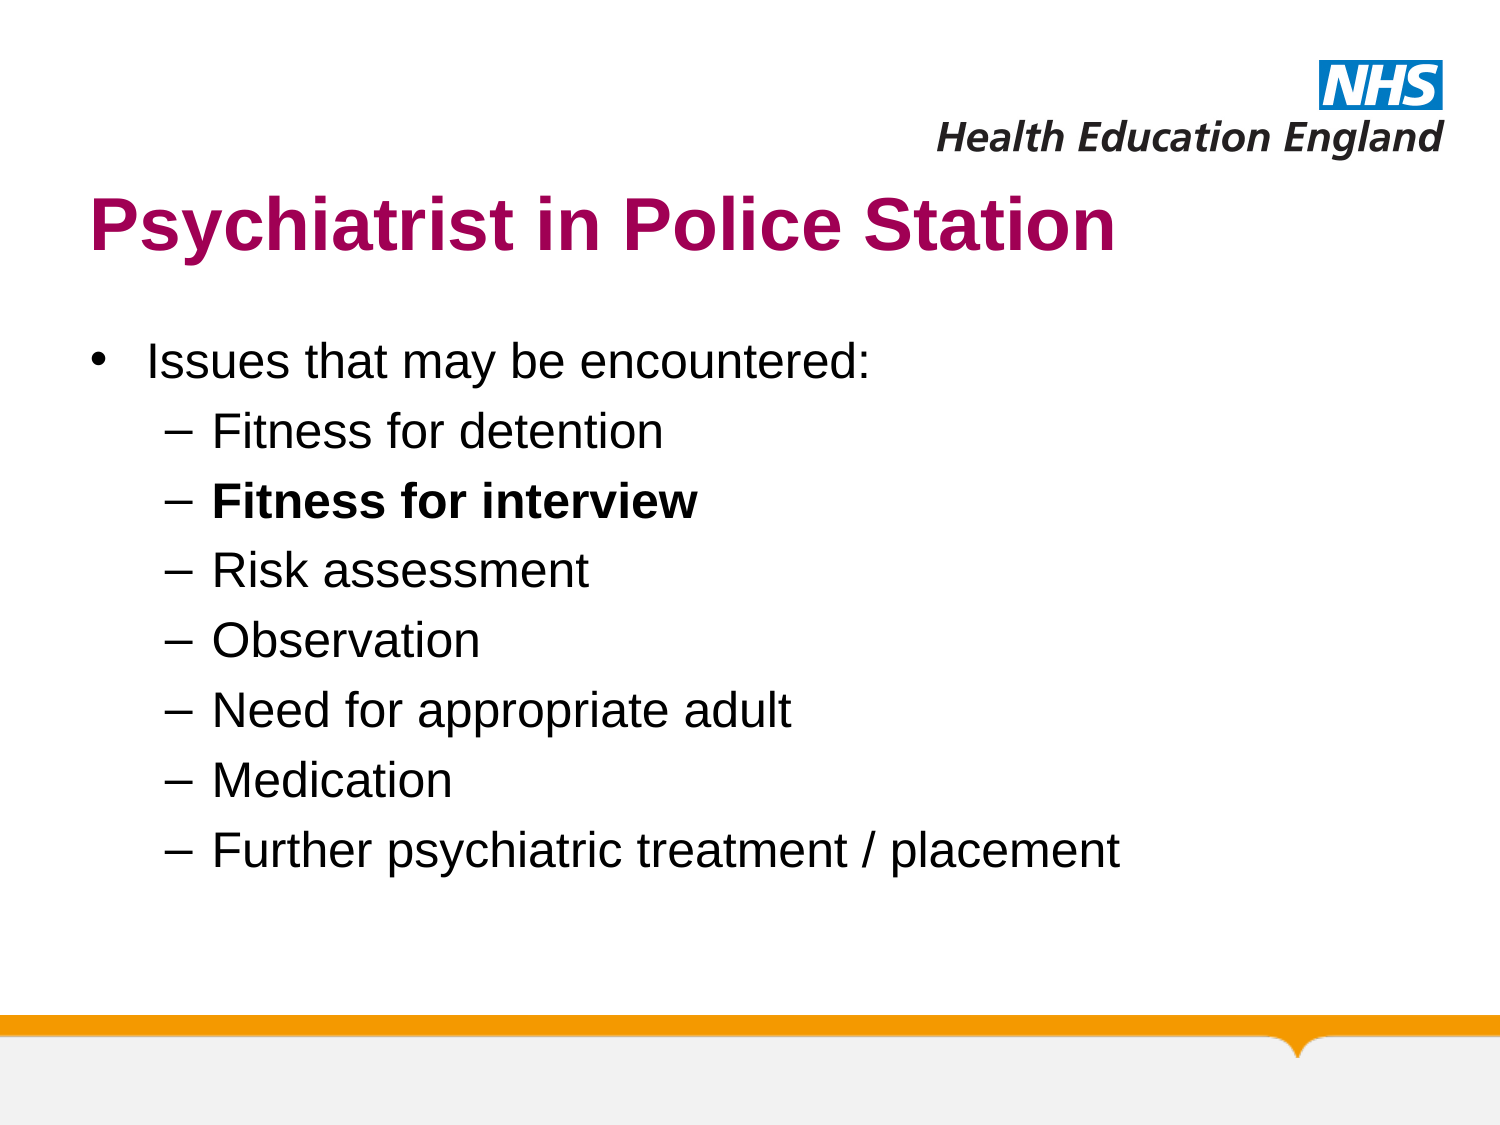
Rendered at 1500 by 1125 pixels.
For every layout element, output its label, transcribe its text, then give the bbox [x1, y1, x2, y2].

picture [936, 59, 1445, 161]
list Issues that may be encountered: Fitness for detention Fitness for interview Risk assessment Observation Need for appropriate adult Medication Further psychiatric treatment / placement [75, 320, 1361, 931]
title Psychiatrist in Police Station [75, 168, 1350, 280]
